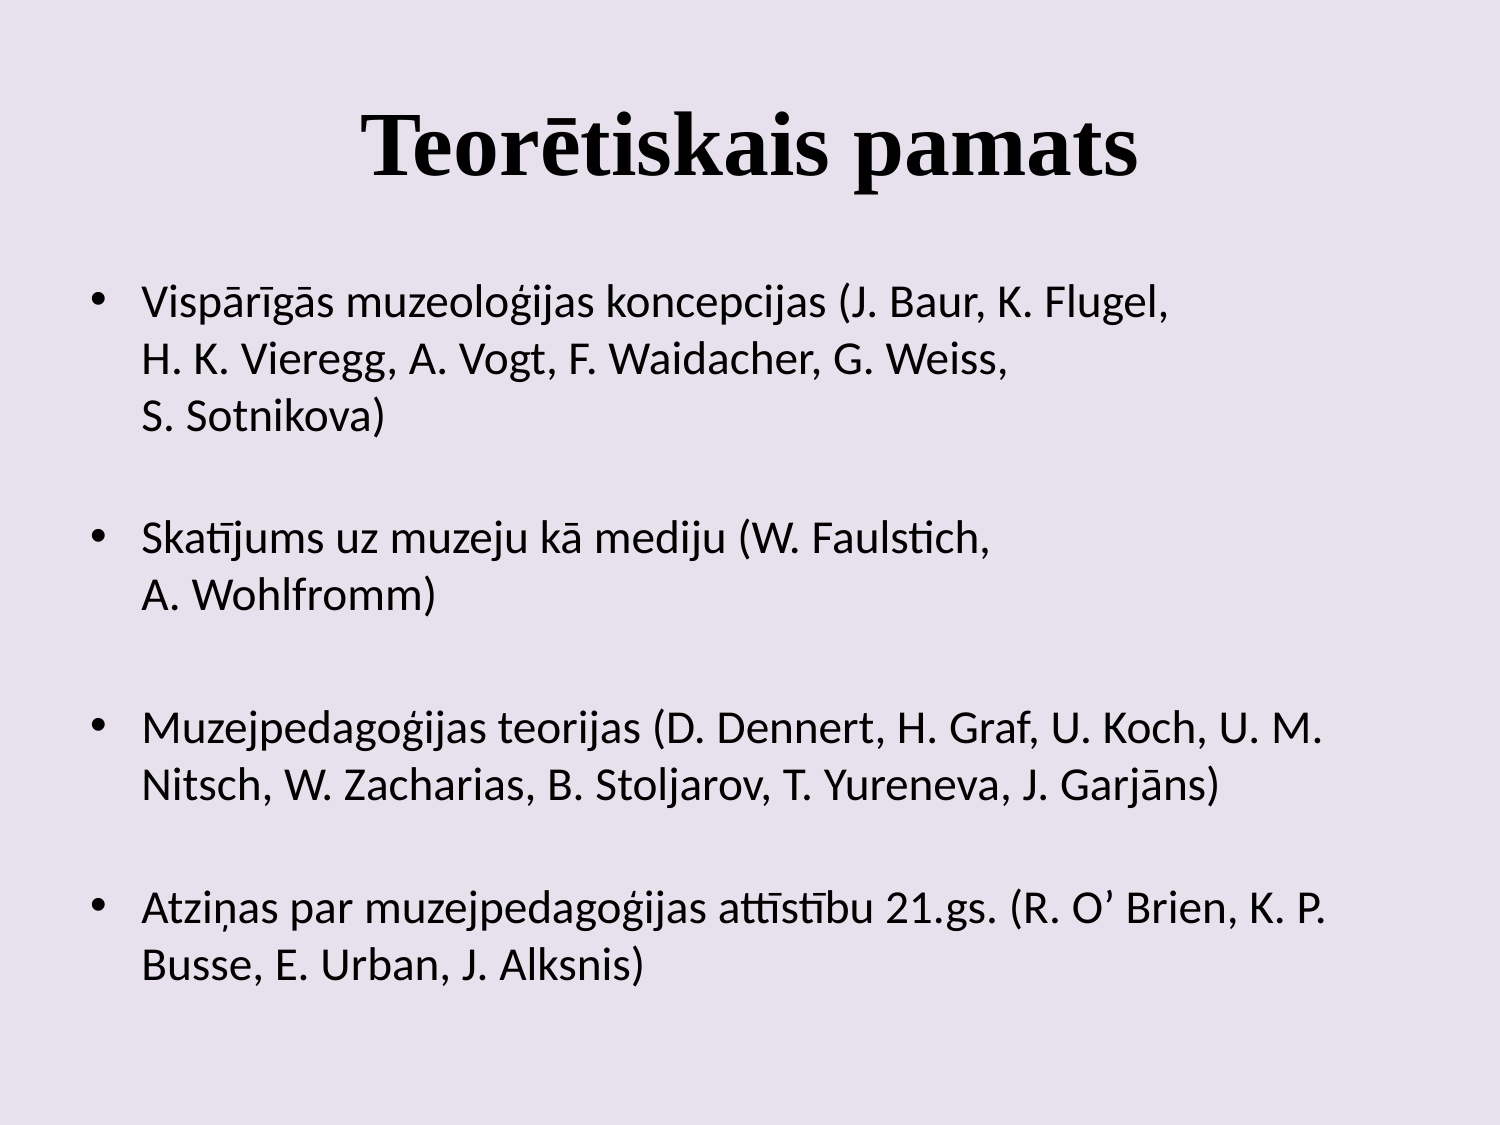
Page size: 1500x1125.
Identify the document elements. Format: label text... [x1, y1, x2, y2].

list Vispārīgās muzeoloģijas koncepcijas (J. Baur, K. Flugel, H. K. Vieregg, A. Vogt, F. Waidacher, G. Weiss, S. Sotnikova) Skatījums uz muzeju kā mediju (W. Faulstich, A. Wohlfromm) Muzejpedagoģijas teorijas (D. Dennert, H. Graf, U. Koch, U. M. Nitsch, W. Zacharias, B. Stoljarov, T. Yureneva, J. Garjāns) Atziņas par muzejpedagoģijas attīstību 21.gs. (R. O’ Brien, K. P. Busse, E. Urban, J. Alksnis) [75, 262, 1425, 1005]
title Teorētiskais pamats [75, 45, 1425, 233]
